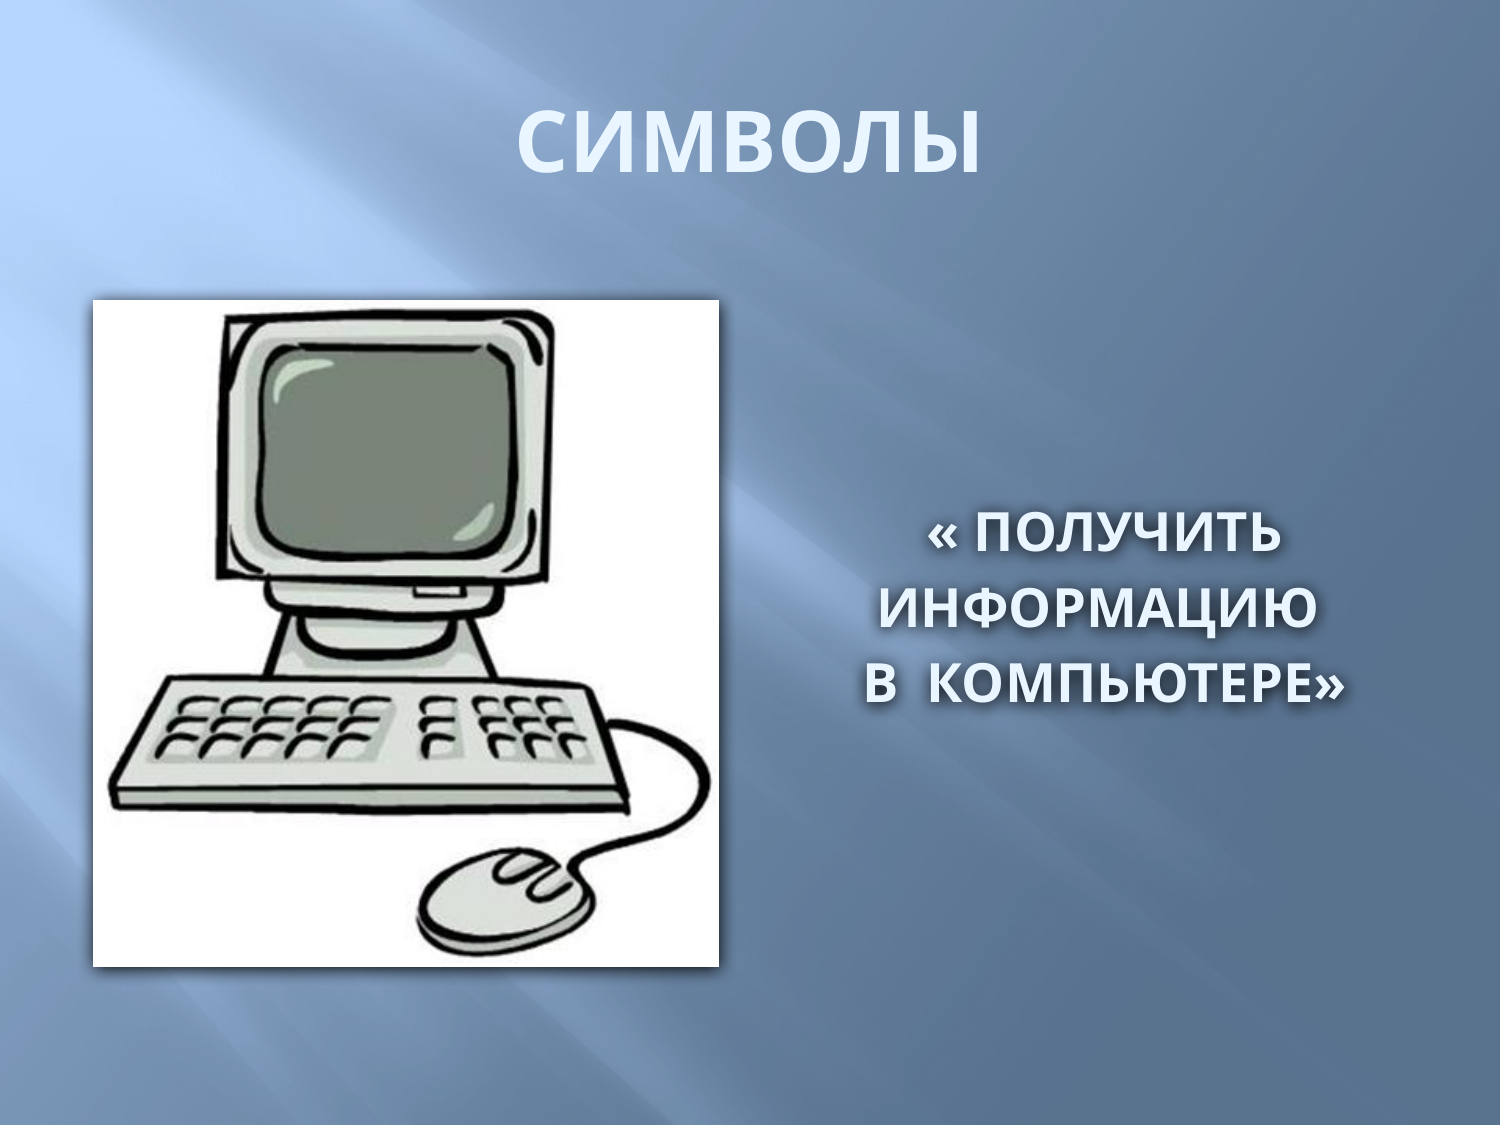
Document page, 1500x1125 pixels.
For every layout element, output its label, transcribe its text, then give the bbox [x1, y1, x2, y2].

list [93, 300, 719, 967]
title СИМВОЛЫ [75, 45, 1425, 233]
list « ПОЛУЧИТЬ ИНФОРМАЦИЮ В КОМПЬЮТЕРЕ» [762, 262, 1425, 1005]
